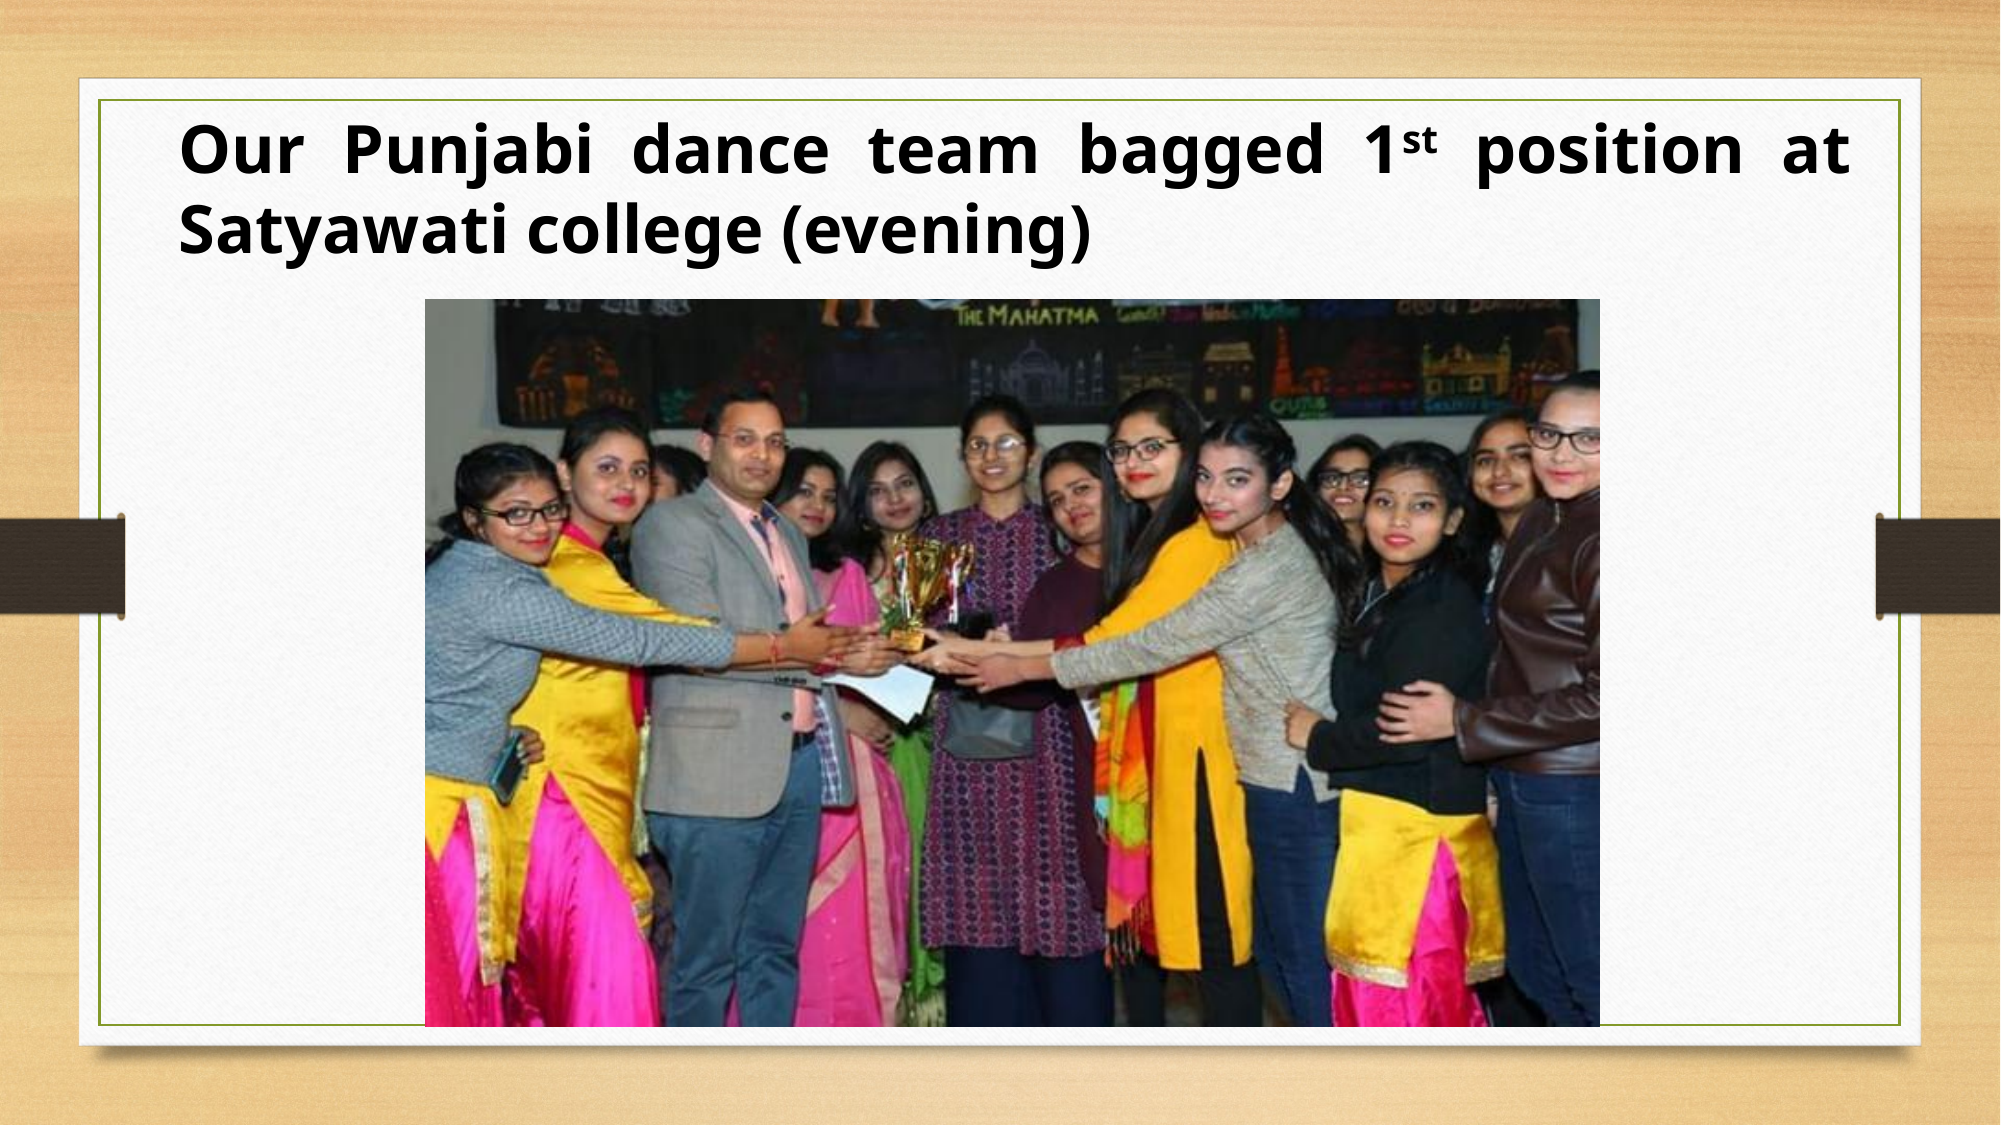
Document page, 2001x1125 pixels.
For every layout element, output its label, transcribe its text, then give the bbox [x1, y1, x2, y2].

text_box Our Punjabi dance team bagged 1st position at Satyawati college (evening) [164, 99, 1867, 275]
picture [0, 0, 2001, 1125]
